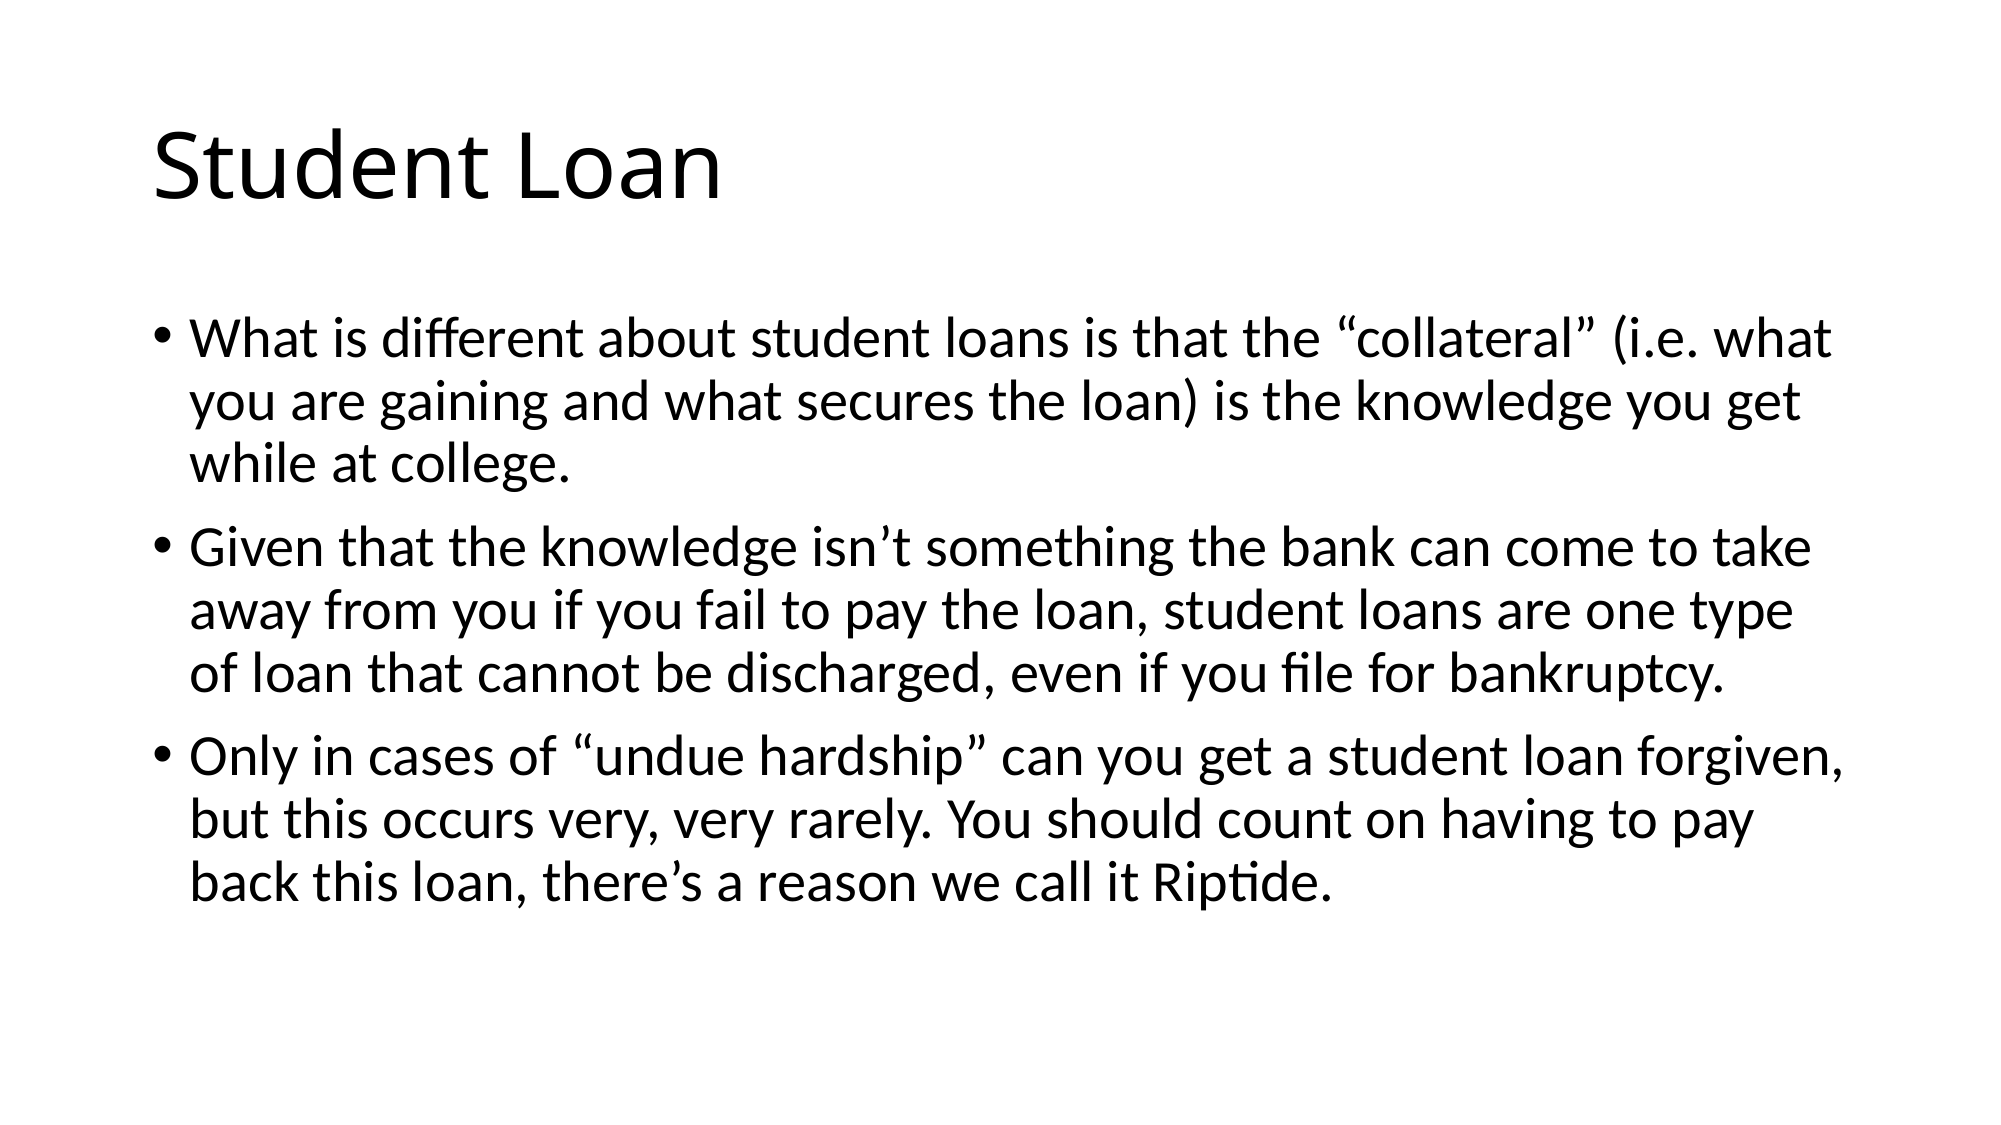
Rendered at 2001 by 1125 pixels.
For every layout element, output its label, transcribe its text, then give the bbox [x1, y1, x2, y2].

title Student Loan [137, 59, 1863, 278]
list What is different about student loans is that the “collateral” (i.e. what you are gaining and what secures the loan) is the knowledge you get while at college. Given that the knowledge isn’t something the bank can come to take away from you if you fail to pay the loan, student loans are one type of loan that cannot be discharged, even if you file for bankruptcy. Only in cases of “undue hardship” can you get a student loan forgiven, but this occurs very, very rarely. You should count on having to pay back this loan, there’s a reason we call it Riptide. [137, 299, 1863, 1014]
